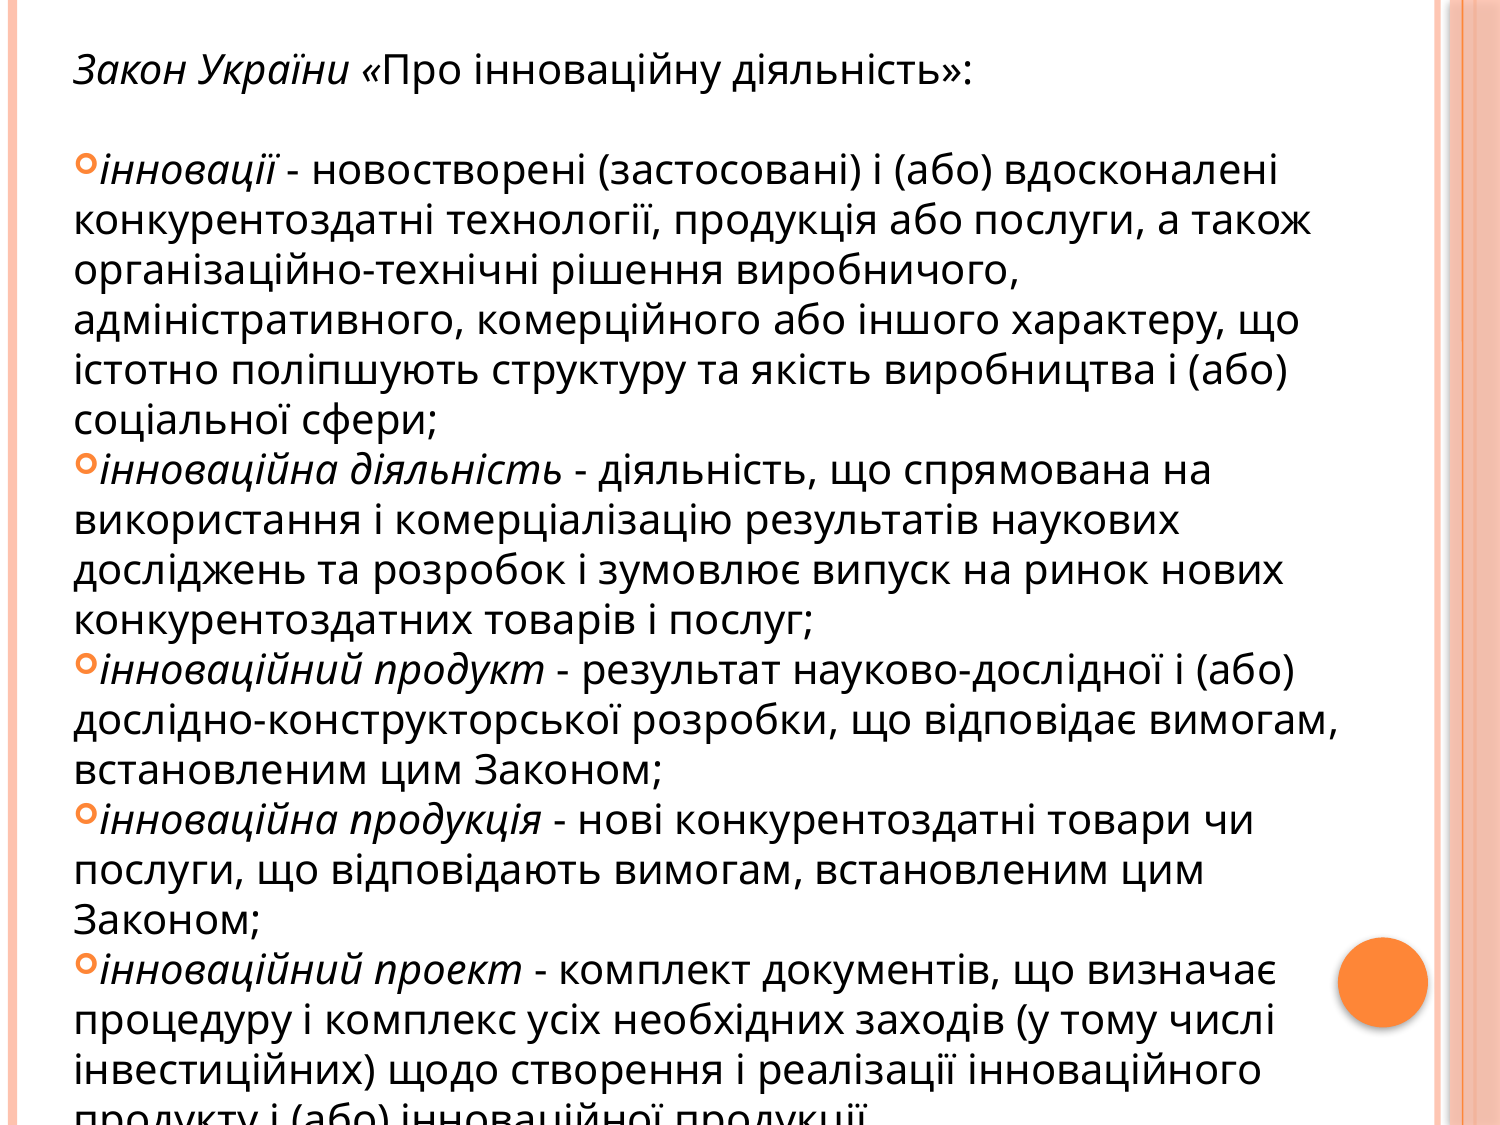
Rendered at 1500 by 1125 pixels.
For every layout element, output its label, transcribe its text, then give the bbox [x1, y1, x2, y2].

list Закон України «Про інноваційну діяльність»: інновації - новостворені (застосовані) і (або) вдосконалені конкурентоздатні технології, продукція або послуги, а також організаційно-технічні рішення виробничого, адміністративного, комерційного або іншого характеру, що істотно поліпшують структуру та якість виробництва і (або) соціальної сфери; інноваційна діяльність - діяльність, що спрямована на використання і комерціалізацію результатів наукових досліджень та розробок і зумовлює випуск на ринок нових конкурентоздатних товарів і послуг; інноваційний продукт - результат науково-дослідної і (або) дослідно-конструкторської розробки, що відповідає вимогам, встановленим цим Законом; інноваційна продукція - нові конкурентоздатні товари чи послуги, що відповідають вимогам, встановленим цим Законом; інноваційний проект - комплект документів, що визначає процедуру і комплекс усіх необхідних заходів (у тому числі інвестиційних) щодо створення і реалізації інноваційного продукту і (або) інноваційної продукції [58, 35, 1407, 1067]
